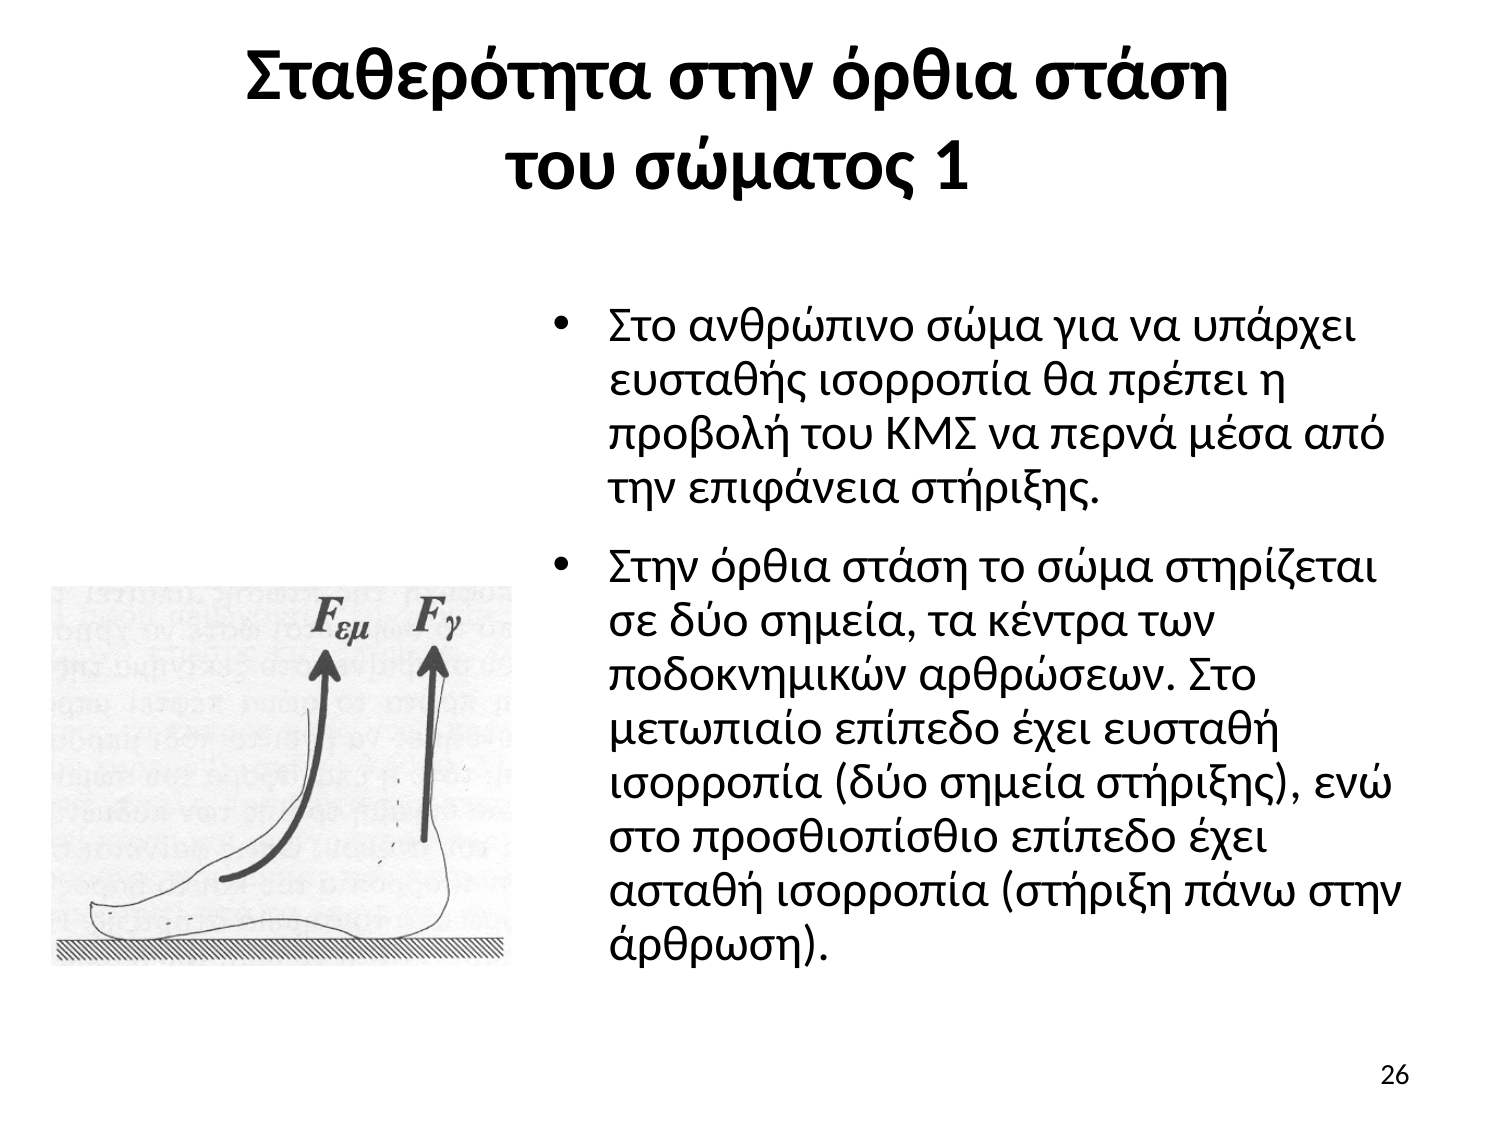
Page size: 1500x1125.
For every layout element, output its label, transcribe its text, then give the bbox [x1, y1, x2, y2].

slide_number 26 [1074, 1042, 1425, 1103]
picture [50, 585, 513, 967]
title Σταθερότητα στην όρθια στάση του σώματος 1 [53, 45, 1425, 185]
list Στο ανθρώπινο σώμα για να υπάρχει ευσταθής ισορροπία θα πρέπει η προβολή του ΚΜΣ να περνά μέσα από την επιφάνεια στήριξης. Στην όρθια στάση το σώμα στηρίζεται σε δύο σημεία, τα κέντρα των ποδοκνημικών αρθρώσεων. Στο μετωπιαίο επίπεδο έχει ευσταθή ισορροπία (δύο σημεία στήριξης), ενώ στο προσθιοπίσθιο επίπεδο έχει ασταθή ισορροπία (στήριξη πάνω στην άρθρωση). [537, 290, 1436, 1071]
